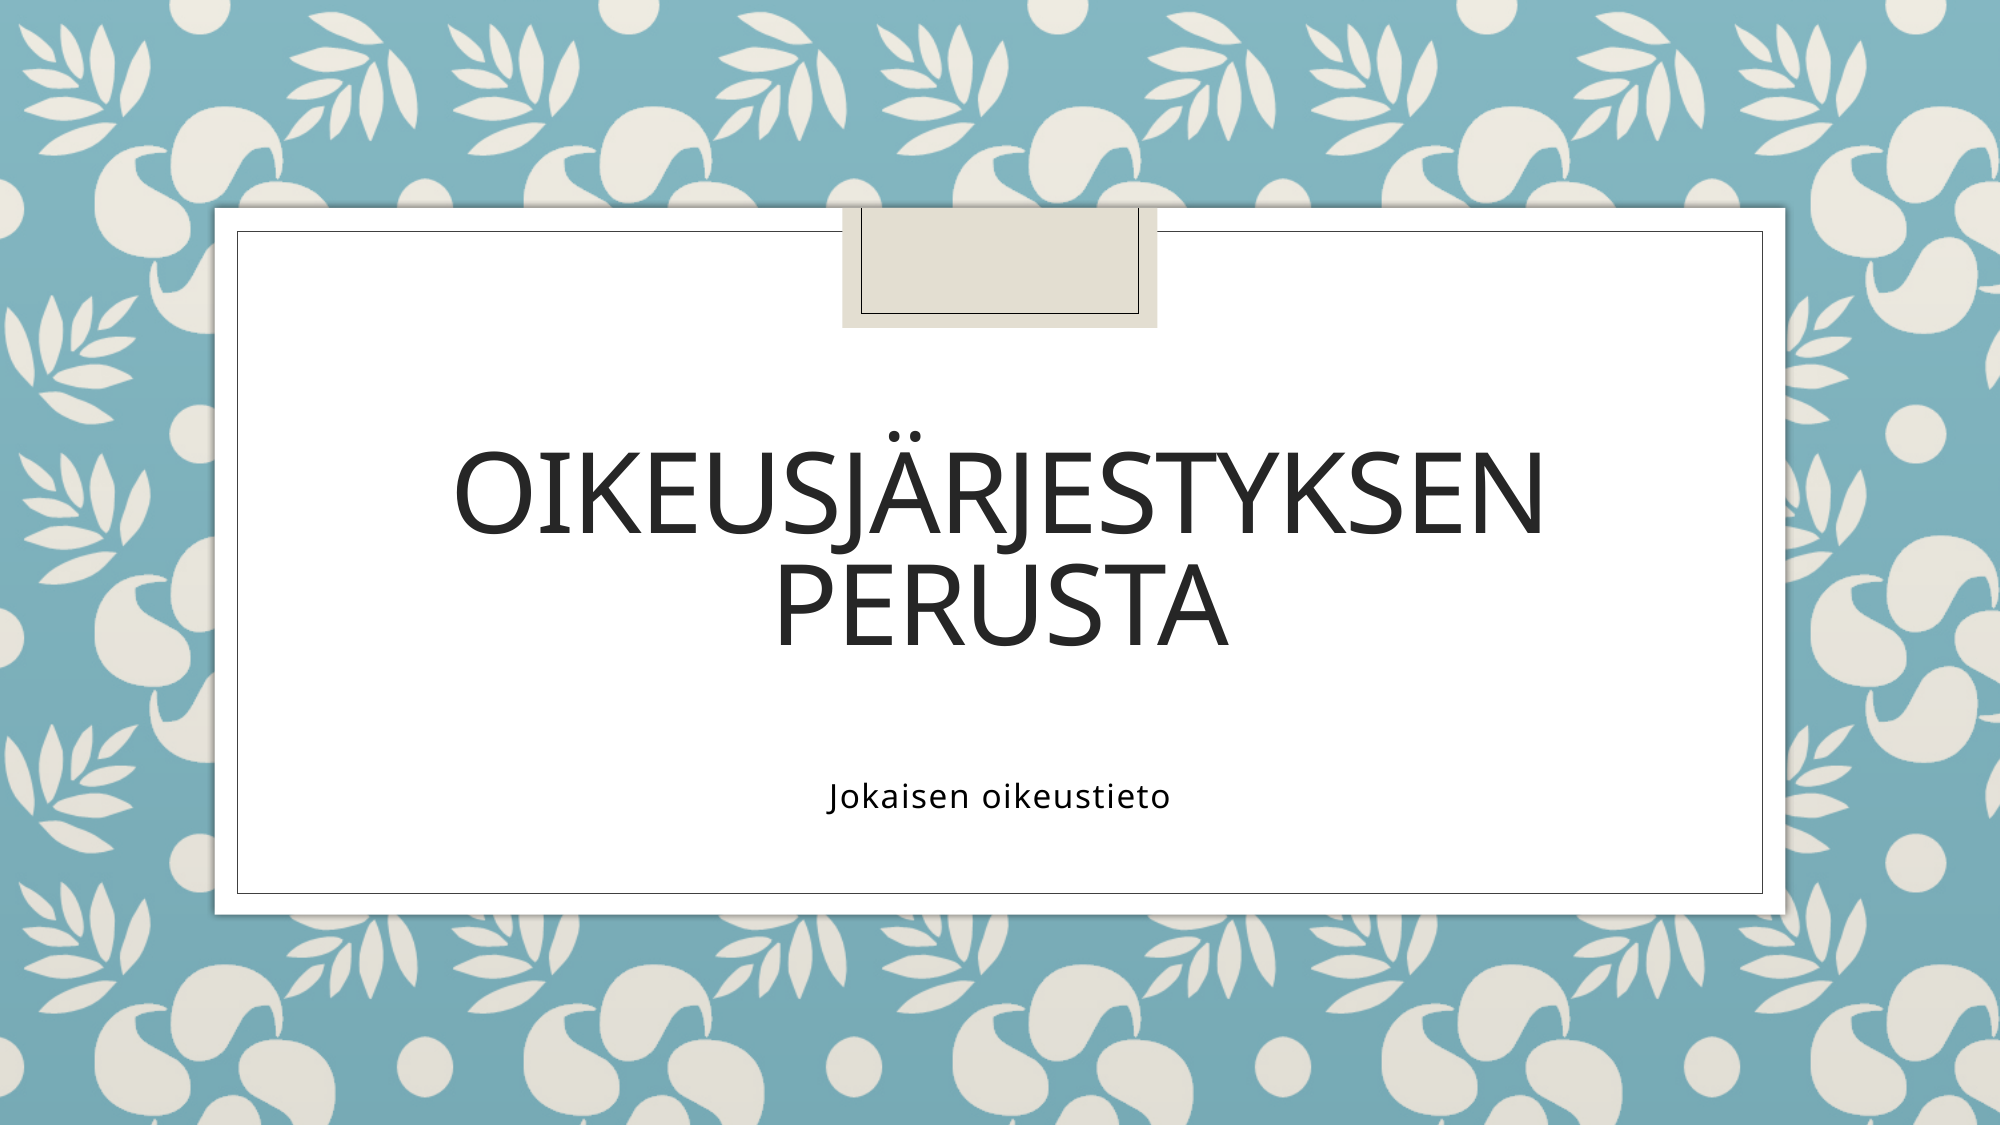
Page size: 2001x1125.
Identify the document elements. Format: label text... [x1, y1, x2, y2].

title Oikeusjärjestyksen perusta [256, 343, 1744, 768]
subtitle Jokaisen oikeustieto [256, 768, 1745, 844]
